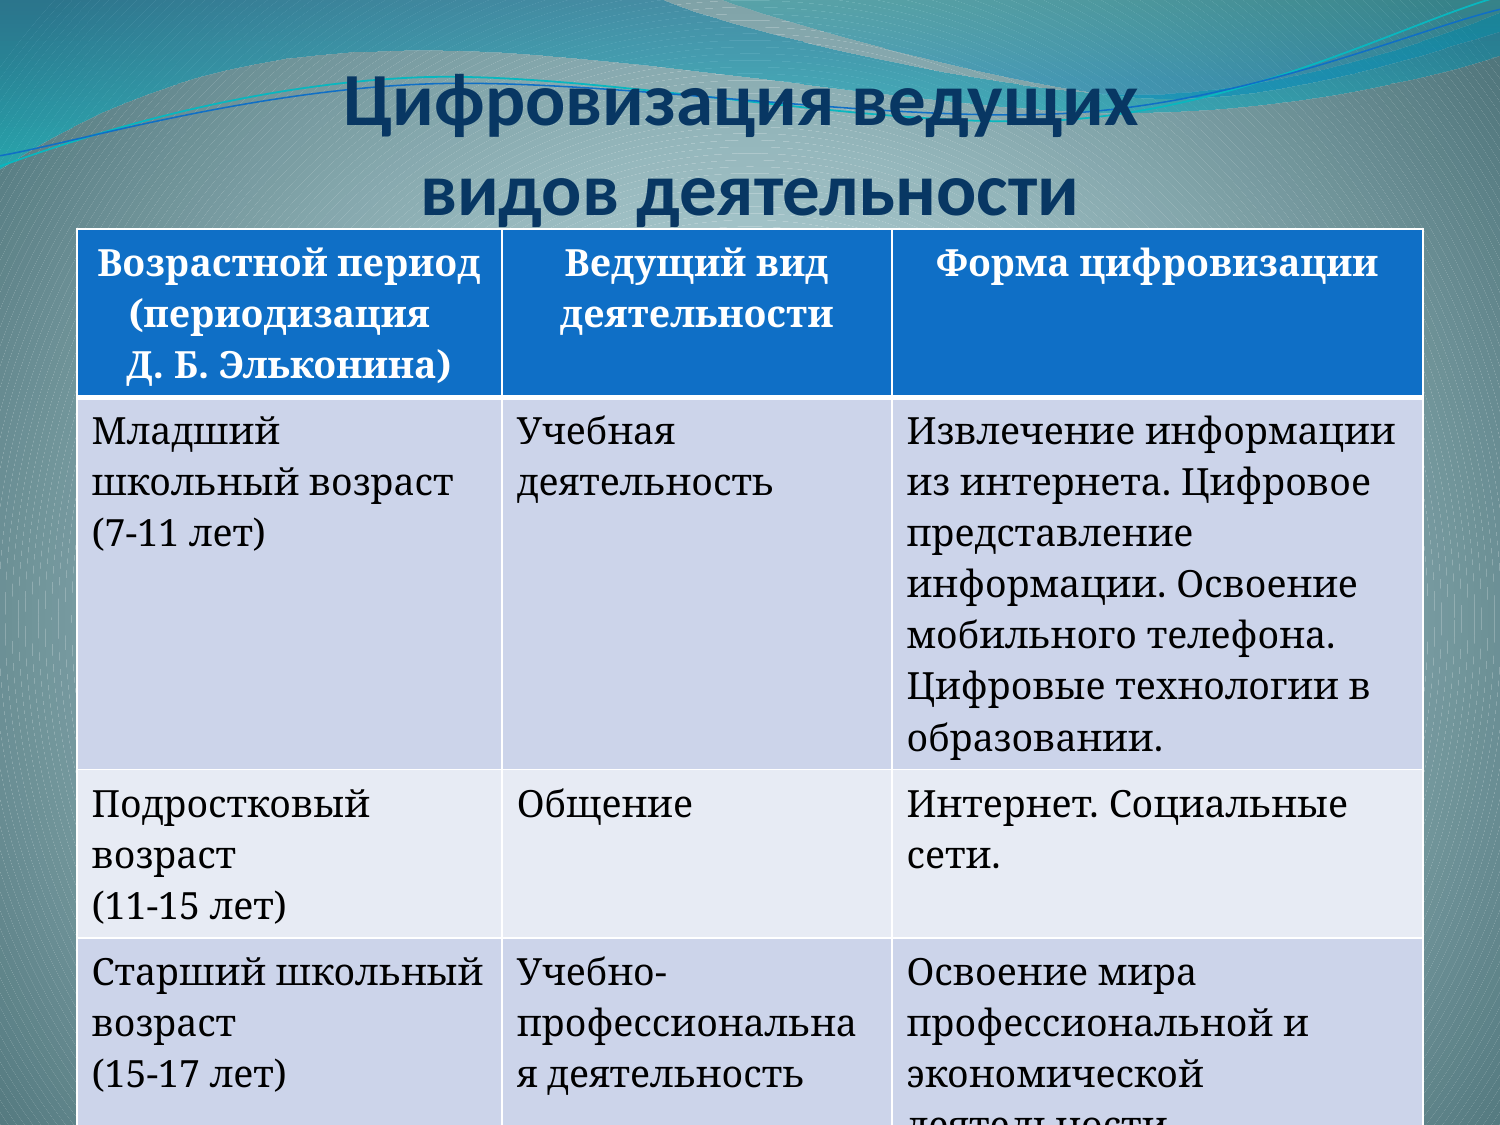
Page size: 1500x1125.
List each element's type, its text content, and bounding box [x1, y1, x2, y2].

table_header Форма цифровизации [893, 230, 1422, 395]
table_header Ведущий вид деятельности [503, 230, 891, 395]
table_cell Освоение мира профессиональной и экономической деятельности посредством интерента и социальных сетей. [893, 939, 1422, 1125]
table_cell Извлечение информации из интернета. Цифровое представление информации. Освоение мобильного телефона. Цифровые технологии в образовании. [893, 400, 1422, 769]
table_header Возрастной период (периодизация Д. Б. Эльконина) [78, 230, 501, 395]
table_cell Младший школьный возраст (7-11 лет) [78, 400, 501, 769]
table_cell Старший школьный возраст (15-17 лет) [78, 939, 501, 1125]
table_cell Подростковый возраст (11-15 лет) [78, 770, 501, 937]
table_cell Учебно-профессиональная деятельность [503, 939, 891, 1125]
table_cell Общение [503, 770, 891, 937]
title Цифровизация ведущих видов деятельности [0, 42, 1500, 231]
table_cell Учебная деятельность [503, 400, 891, 769]
table_cell Интернет. Социальные сети. [893, 770, 1422, 937]
